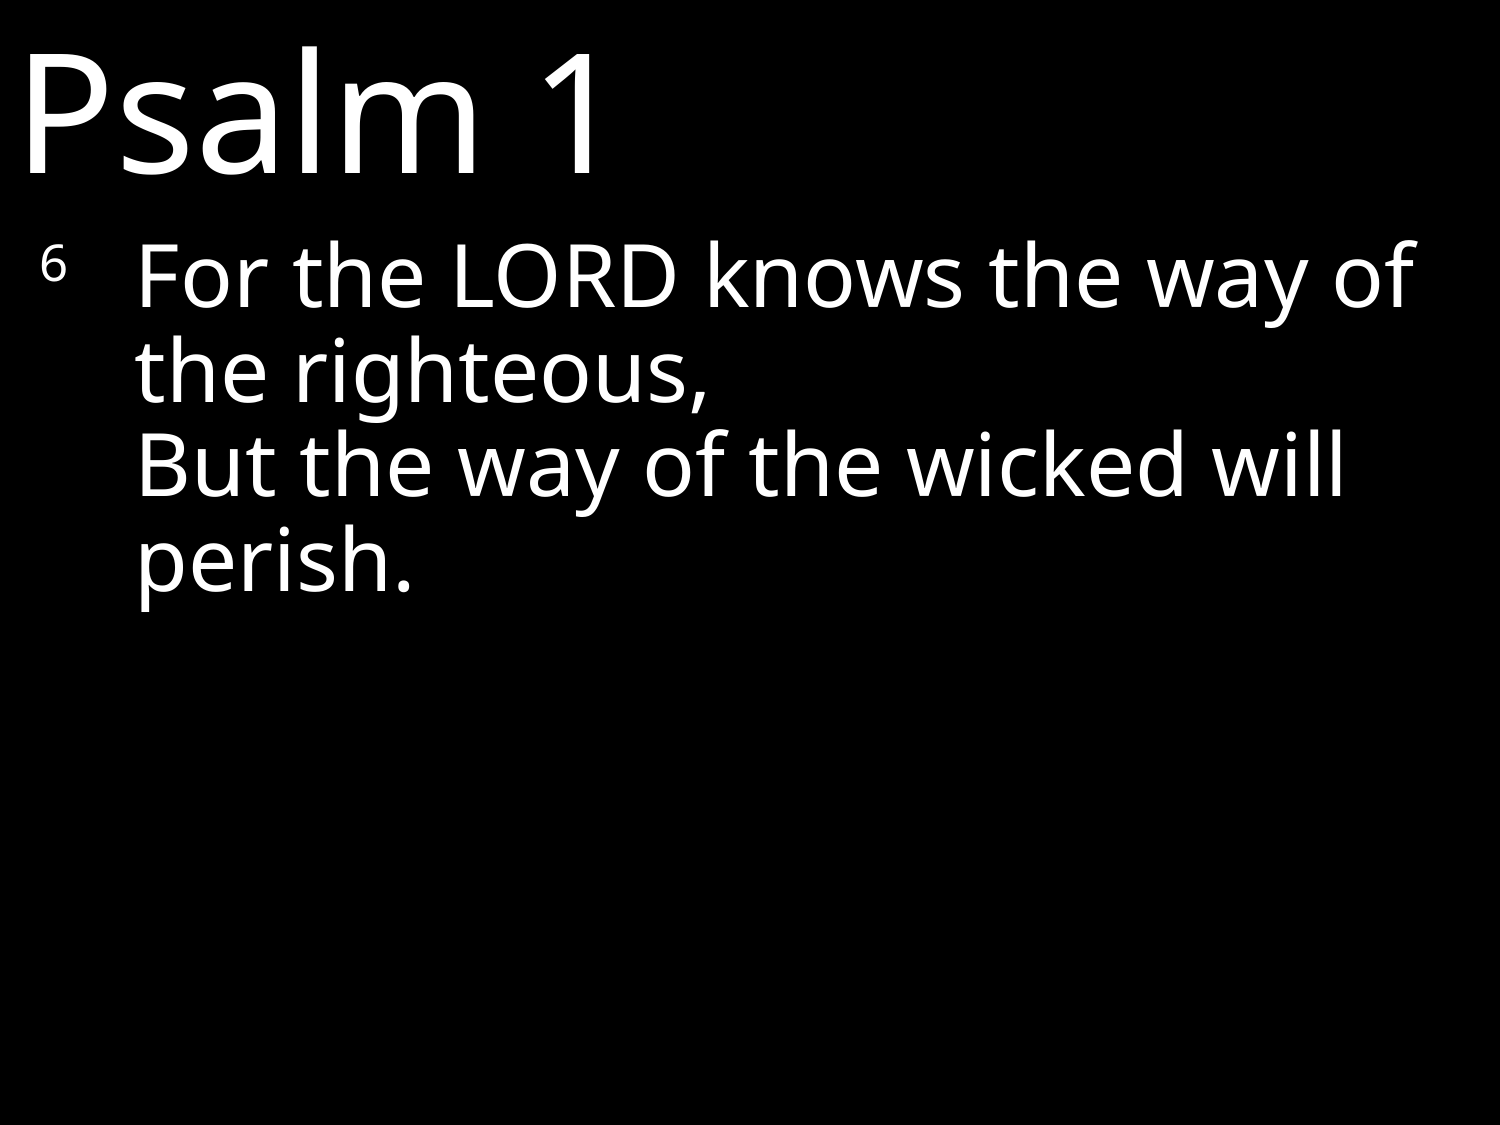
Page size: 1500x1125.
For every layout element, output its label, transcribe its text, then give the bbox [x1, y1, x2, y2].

text_box Psalm 1 [0, 0, 1500, 215]
text_box 6 For the LORD knows the way of the righteous, But the way of the wicked will perish. [24, 224, 1500, 618]
